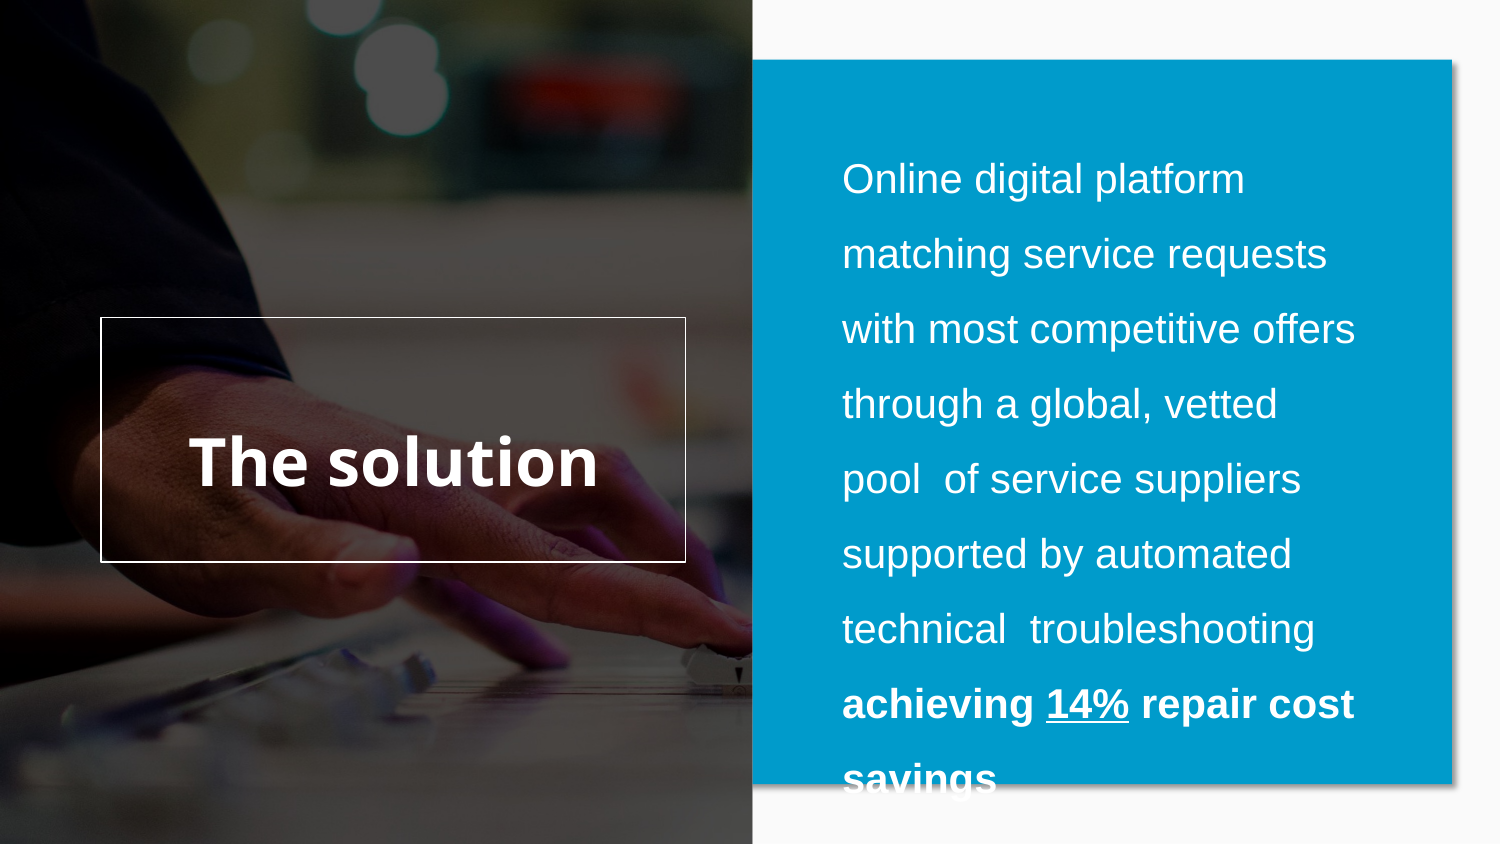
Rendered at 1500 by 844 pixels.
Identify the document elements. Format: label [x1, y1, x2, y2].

text_box [0, 0, 1466, 844]
